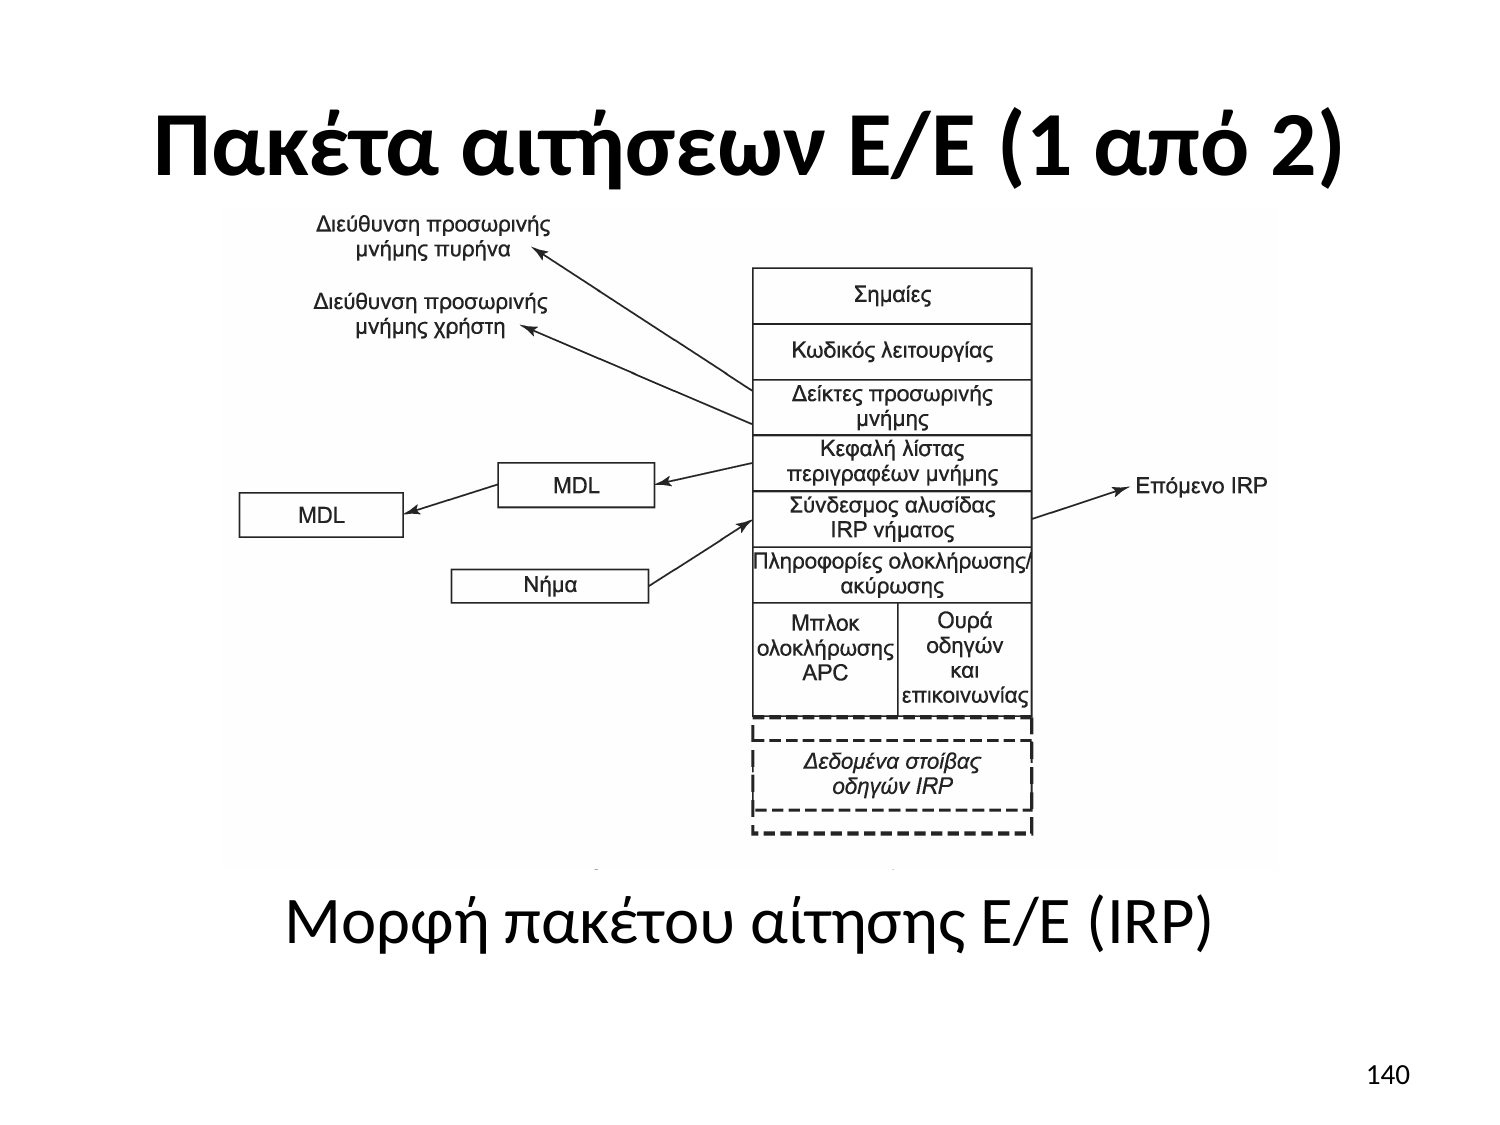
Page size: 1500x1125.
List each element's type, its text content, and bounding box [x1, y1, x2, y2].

picture [222, 207, 1278, 870]
title Πακέτα αιτήσεων Ε/Ε (1 από 2) [75, 45, 1425, 233]
slide_number 140 [1074, 1042, 1425, 1103]
list Μορφή πακέτου αίτησης Ε/Ε (IRP) [75, 869, 1425, 1005]
